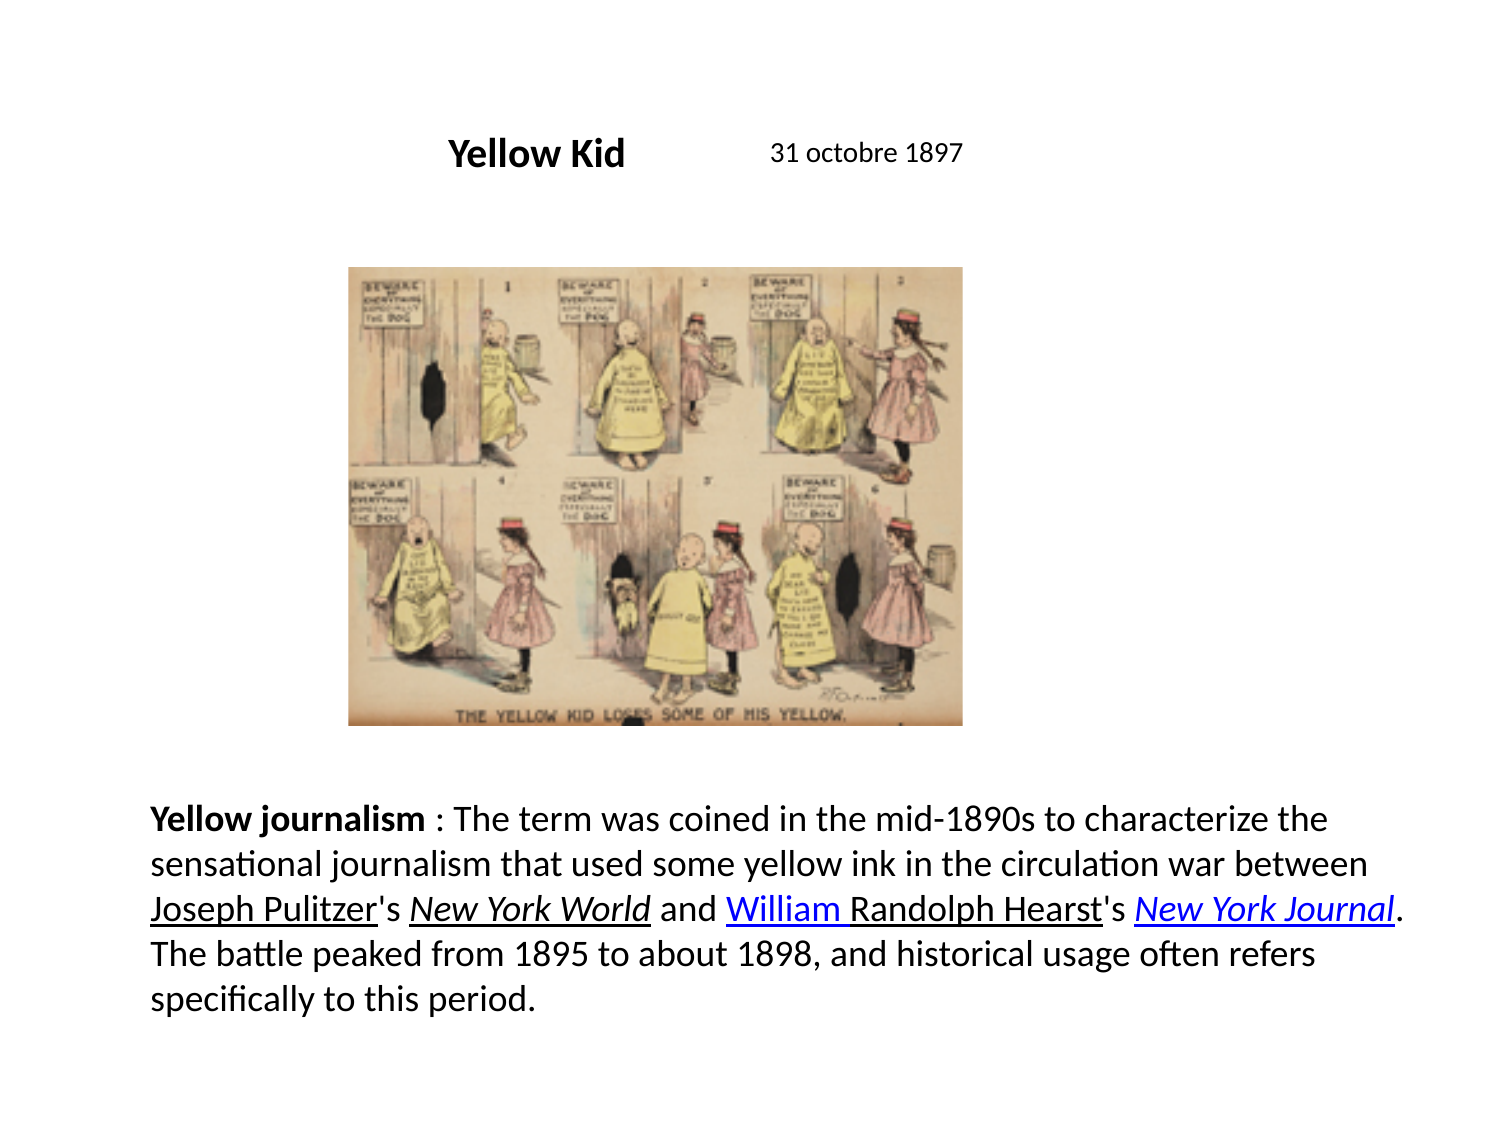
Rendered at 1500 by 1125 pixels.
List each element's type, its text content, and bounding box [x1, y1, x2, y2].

text_box Yellow journalism : The term was coined in the mid-1890s to characterize the sensational journalism that used some yellow ink in the circulation war between Joseph Pulitzer's New York World and William Randolph Hearst's New York Journal. The battle peaked from 1895 to about 1898, and historical usage often refers specifically to this period. [135, 786, 1424, 1027]
picture [348, 266, 963, 726]
title Yellow Kid [336, 90, 739, 183]
list 31 octobre 1897 [667, 125, 1066, 220]
